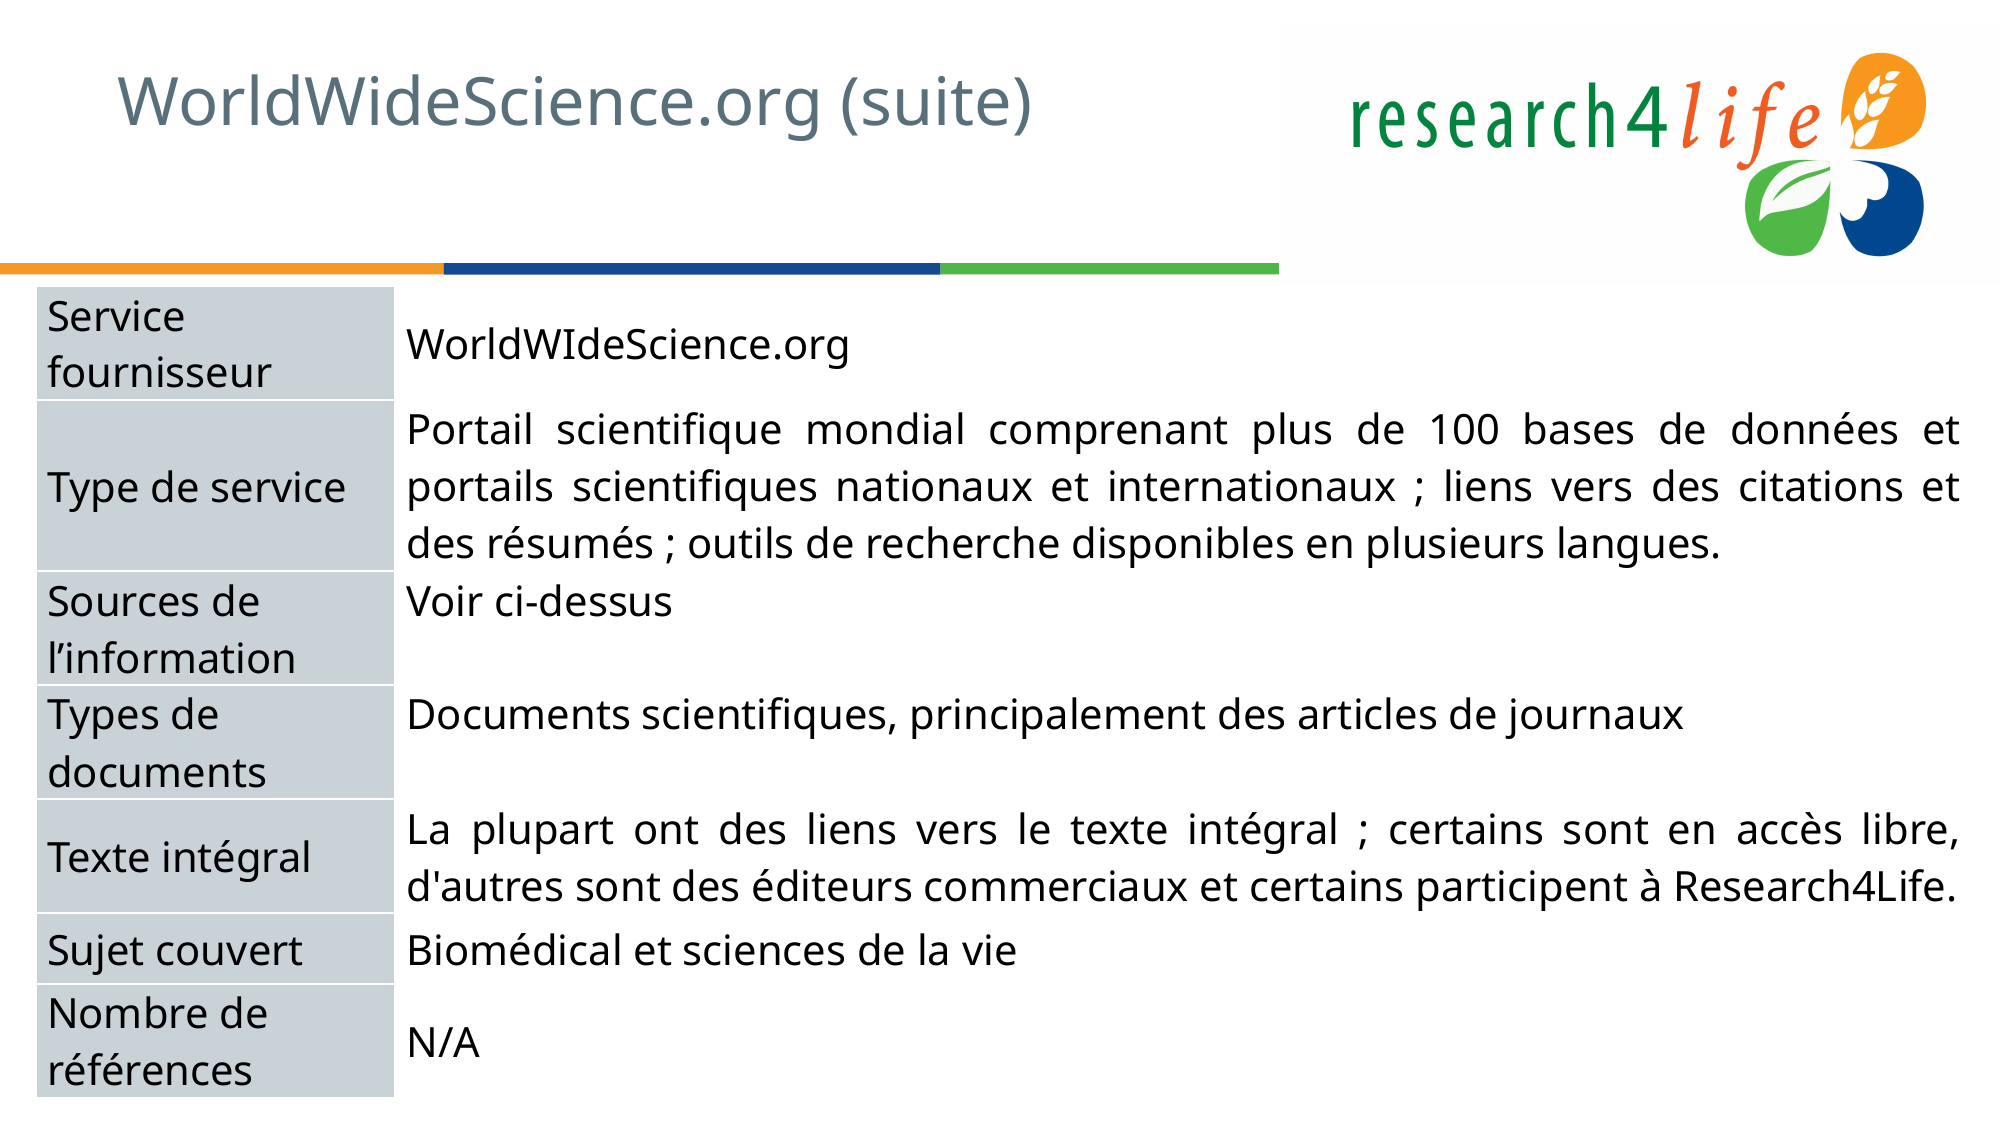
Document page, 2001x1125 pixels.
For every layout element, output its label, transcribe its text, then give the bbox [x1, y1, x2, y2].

table_header WorldWIdeScience.org [396, 287, 1972, 399]
table_cell Portail scientifique mondial comprenant plus de 100 bases de données et portails scientifiques nationaux et internationaux ; liens vers des citations et des résumés ; outils de recherche disponibles en plusieurs langues. [396, 401, 1972, 570]
table_header Service fournisseur [37, 287, 394, 399]
table_cell N/A [396, 985, 1972, 1097]
table_cell Documents scientifiques, principalement des articles de journaux [396, 686, 1972, 798]
table_cell La plupart ont des liens vers le texte intégral ; certains sont en accès libre, d'autres sont des éditeurs commerciaux et certains participent à Research4Life. [396, 800, 1972, 912]
picture [1279, 22, 2000, 285]
table_cell Texte intégral [37, 800, 394, 912]
table_cell Sujet couvert [37, 914, 394, 983]
table_cell Types de documents [37, 686, 394, 798]
table_cell Sources de l’information [37, 572, 394, 684]
table_cell Type de service [37, 401, 394, 570]
table_cell Biomédical et sciences de la vie [396, 914, 1972, 983]
table_cell Voir ci-dessus [396, 572, 1972, 684]
table_cell Nombre de références [37, 985, 394, 1097]
title WorldWideScience.org (suite) [85, 60, 1286, 238]
